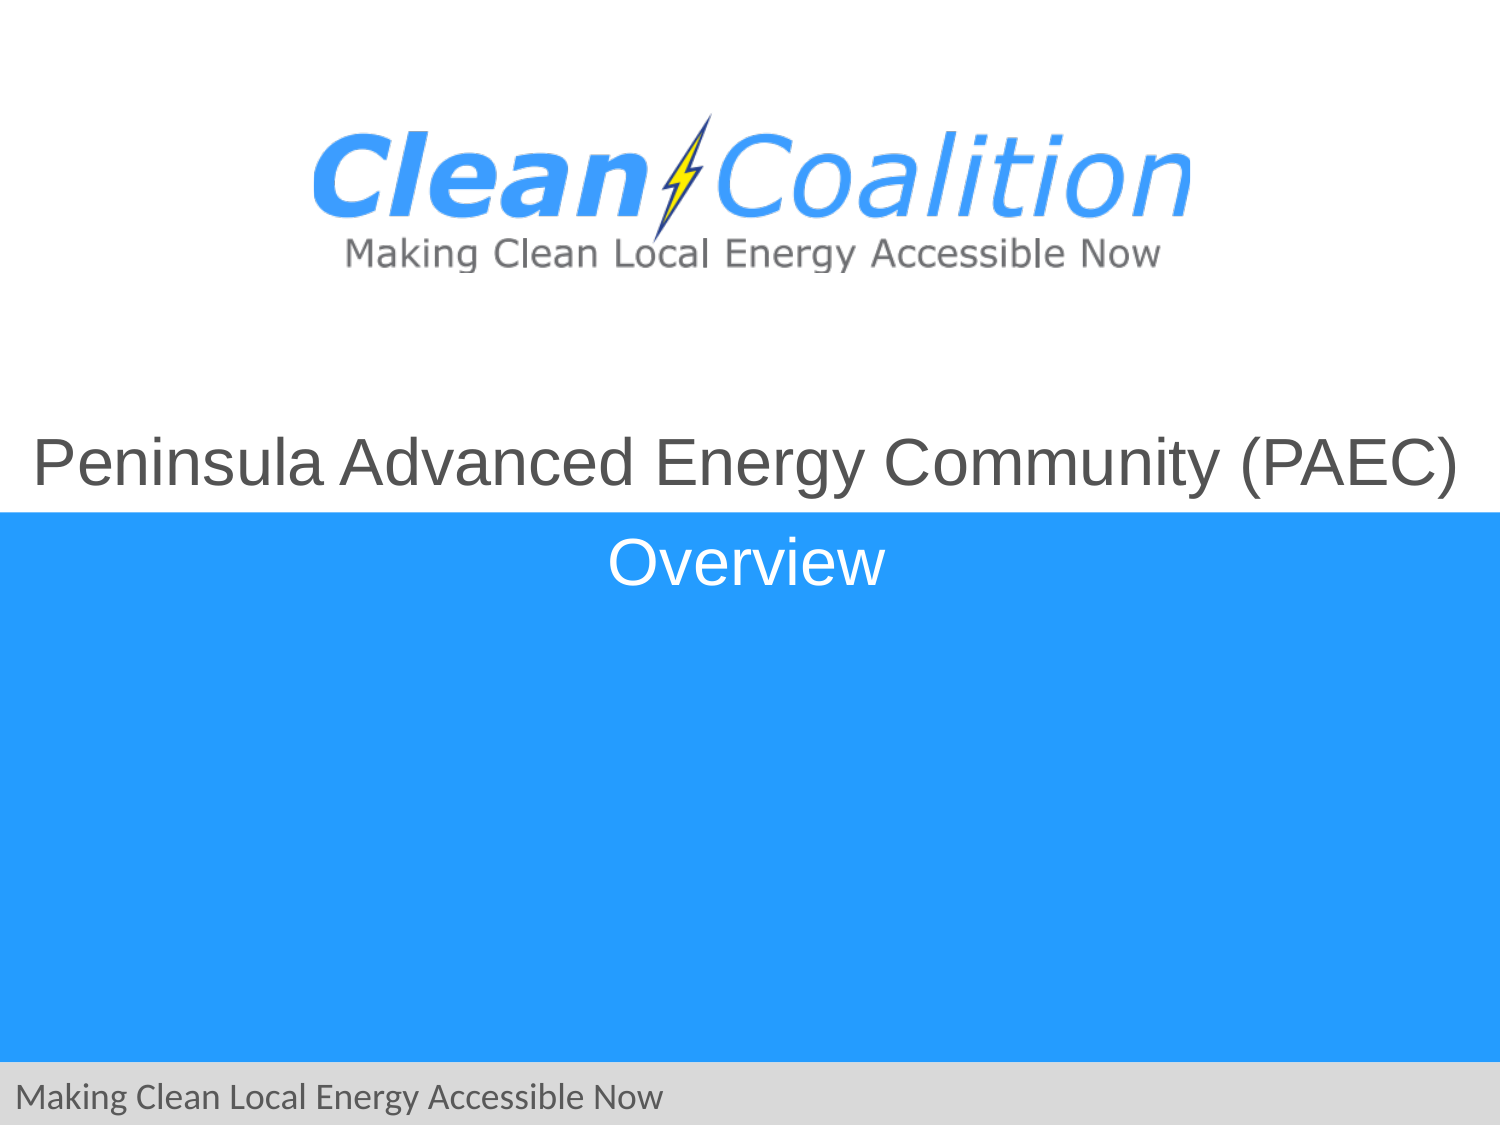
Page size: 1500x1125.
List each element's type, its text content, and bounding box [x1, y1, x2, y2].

picture [313, 112, 1191, 274]
text_box Peninsula Advanced Energy Community (PAEC) Overview [0, 411, 1500, 686]
